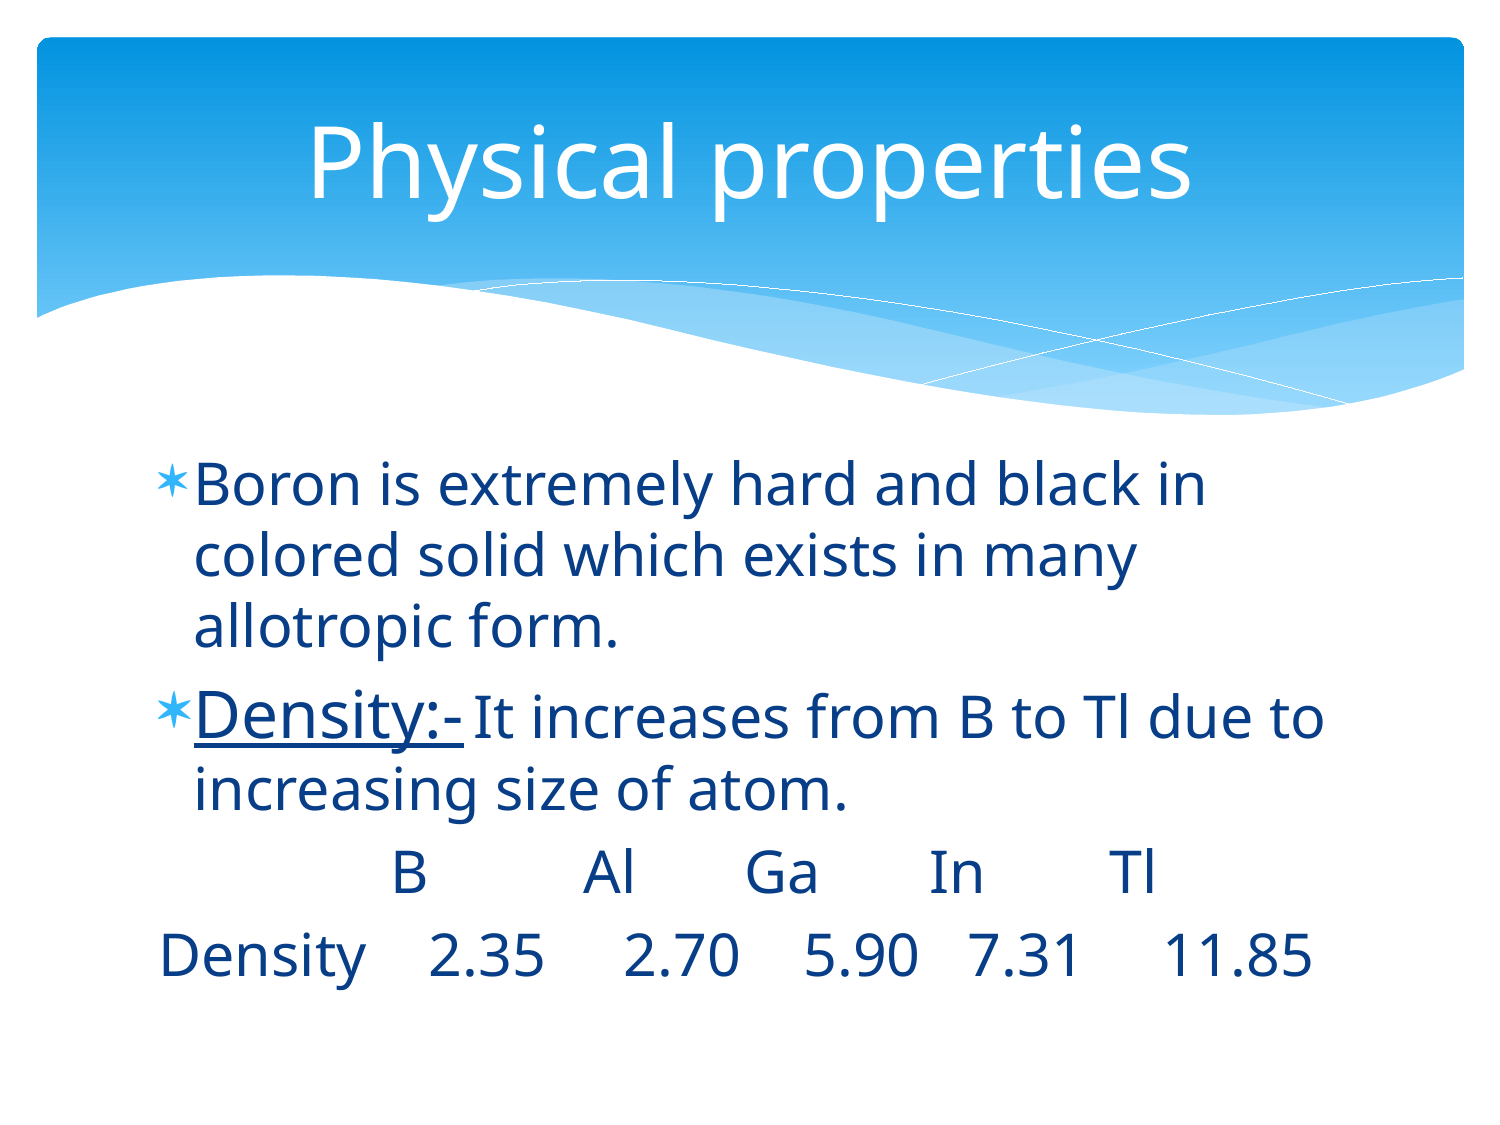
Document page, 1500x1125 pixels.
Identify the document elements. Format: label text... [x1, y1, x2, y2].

list Boron is extremely hard and black in colored solid which exists in many allotropic form. Density:- It increases from B to Tl due to increasing size of atom. B Al Ga In Tl Density 2.35 2.70 5.90 7.31 11.85 [143, 438, 1359, 1005]
title Physical properties [75, 55, 1425, 261]
